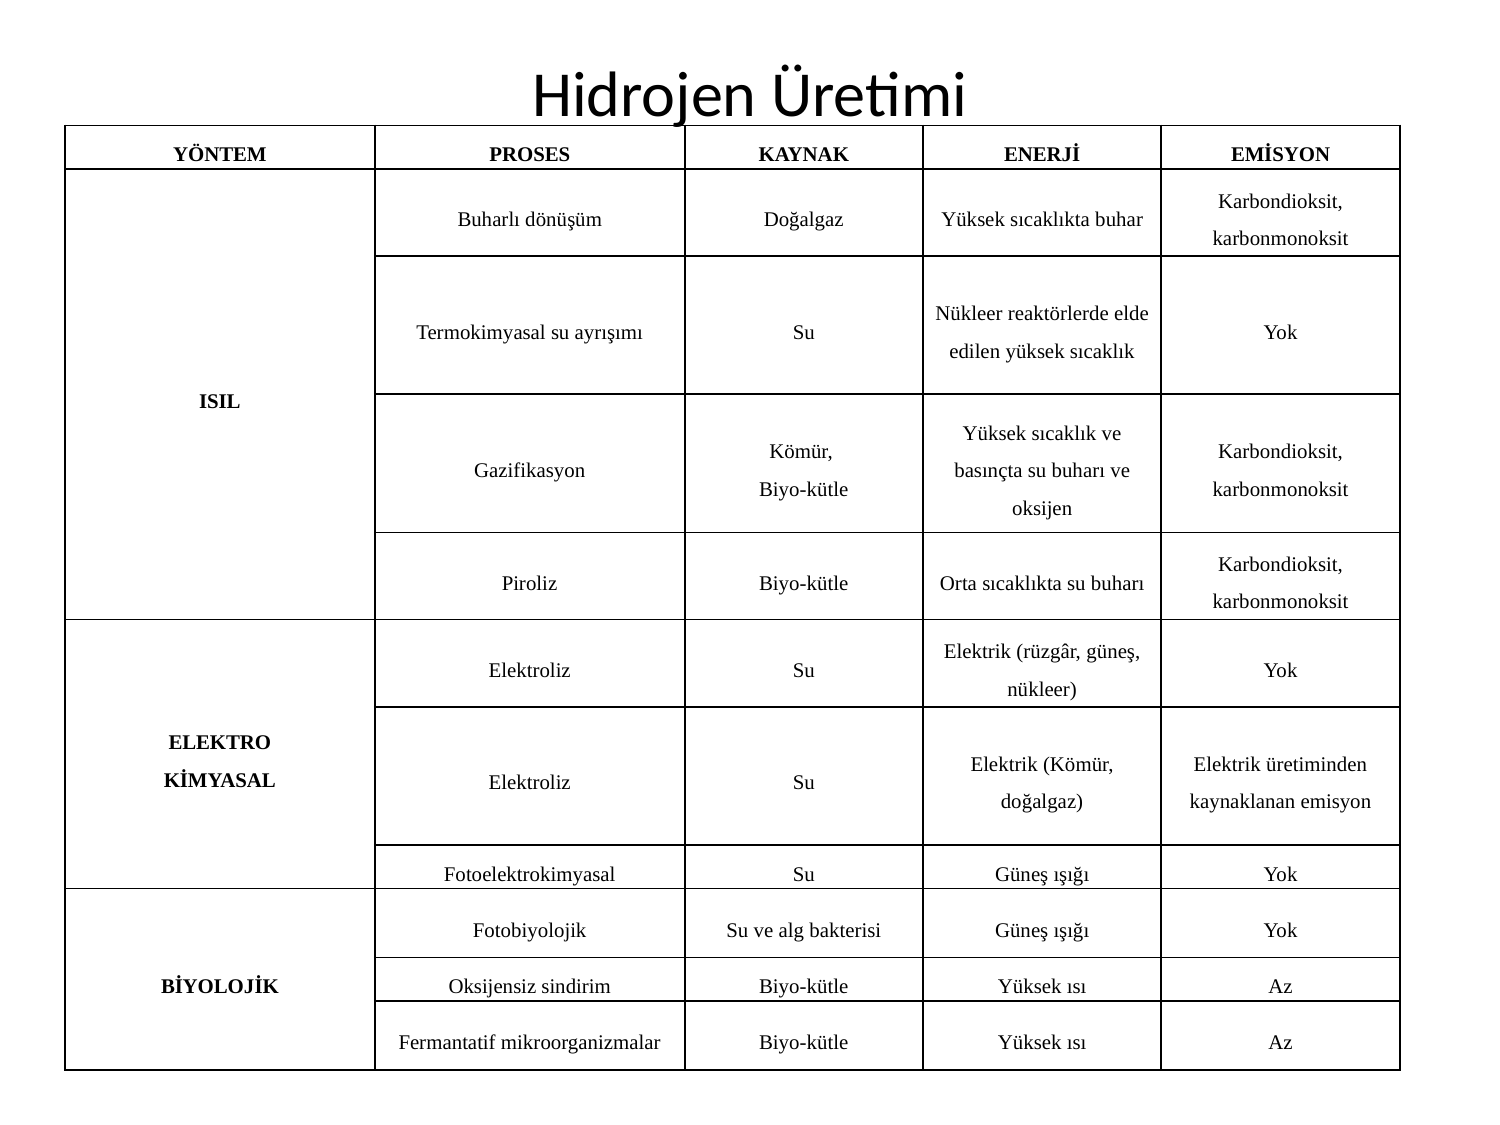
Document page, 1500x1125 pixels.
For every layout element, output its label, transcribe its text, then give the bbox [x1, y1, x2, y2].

table_cell Biyo-kütle [686, 958, 922, 1000]
table_cell Karbondioksit, karbonmonoksit [1162, 395, 1399, 532]
table_cell Güneş ışığı [924, 889, 1160, 957]
table_cell ISIL [66, 170, 374, 619]
table_cell Termokimyasal su ayrışımı [376, 257, 684, 393]
table_cell Piroliz [376, 533, 684, 619]
table_cell Doğalgaz [686, 170, 922, 255]
table_cell Az [1162, 958, 1399, 1000]
table_cell Yok [1162, 620, 1399, 706]
table_cell Oksijensiz sindirim [376, 958, 684, 1000]
table_header PROSES [376, 126, 684, 168]
table_cell BİYOLOJİK [66, 889, 374, 1069]
table_cell Karbondioksit, karbonmonoksit [1162, 170, 1399, 255]
table_cell Orta sıcaklıkta su buharı [924, 533, 1160, 619]
table_cell Gazifikasyon [376, 395, 684, 532]
table_cell Fermantatif mikroorganizmalar [376, 1002, 684, 1069]
table_cell Su [686, 257, 922, 393]
table_cell Elektroliz [376, 620, 684, 706]
table_cell ELEKTRO KİMYASAL [66, 620, 374, 888]
table_header YÖNTEM [66, 126, 374, 168]
table_cell Yok [1162, 257, 1399, 393]
table_cell Su [686, 846, 922, 888]
table_cell Yüksek ısı [924, 958, 1160, 1000]
table_header ENERJİ [924, 126, 1160, 168]
table_cell Yok [1162, 846, 1399, 888]
table_cell Nükleer reaktörlerde elde edilen yüksek sıcaklık [924, 257, 1160, 393]
title Hidrojen Üretimi [75, 45, 1425, 138]
table_cell Yok [1162, 889, 1399, 957]
table_cell Fotoelektrokimyasal [376, 846, 684, 888]
table_cell Biyo-kütle [686, 1002, 922, 1069]
table_cell Yüksek ısı [924, 1002, 1160, 1069]
table_cell Elektrik (rüzgâr, güneş, nükleer) [924, 620, 1160, 706]
table_cell Az [1162, 1002, 1399, 1069]
table_cell Biyo-kütle [686, 533, 922, 619]
table_cell Yüksek sıcaklık ve basınçta su buharı ve oksijen [924, 395, 1160, 532]
table_cell Kömür, Biyo-kütle [686, 395, 922, 532]
table_cell Elektrik üretiminden kaynaklanan emisyon [1162, 708, 1399, 844]
table_header KAYNAK [686, 126, 922, 168]
table_cell Yüksek sıcaklıkta buhar [924, 170, 1160, 255]
table_cell Su ve alg bakterisi [686, 889, 922, 957]
table_cell Fotobiyolojik [376, 889, 684, 957]
table_cell Su [686, 708, 922, 844]
table_cell Elektroliz [376, 708, 684, 844]
table_cell Karbondioksit, karbonmonoksit [1162, 533, 1399, 619]
table_cell Su [686, 620, 922, 706]
table_cell Güneş ışığı [924, 846, 1160, 888]
table_header EMİSYON [1162, 126, 1399, 168]
table_cell Buharlı dönüşüm [376, 170, 684, 255]
table_cell Elektrik (Kömür, doğalgaz) [924, 708, 1160, 844]
